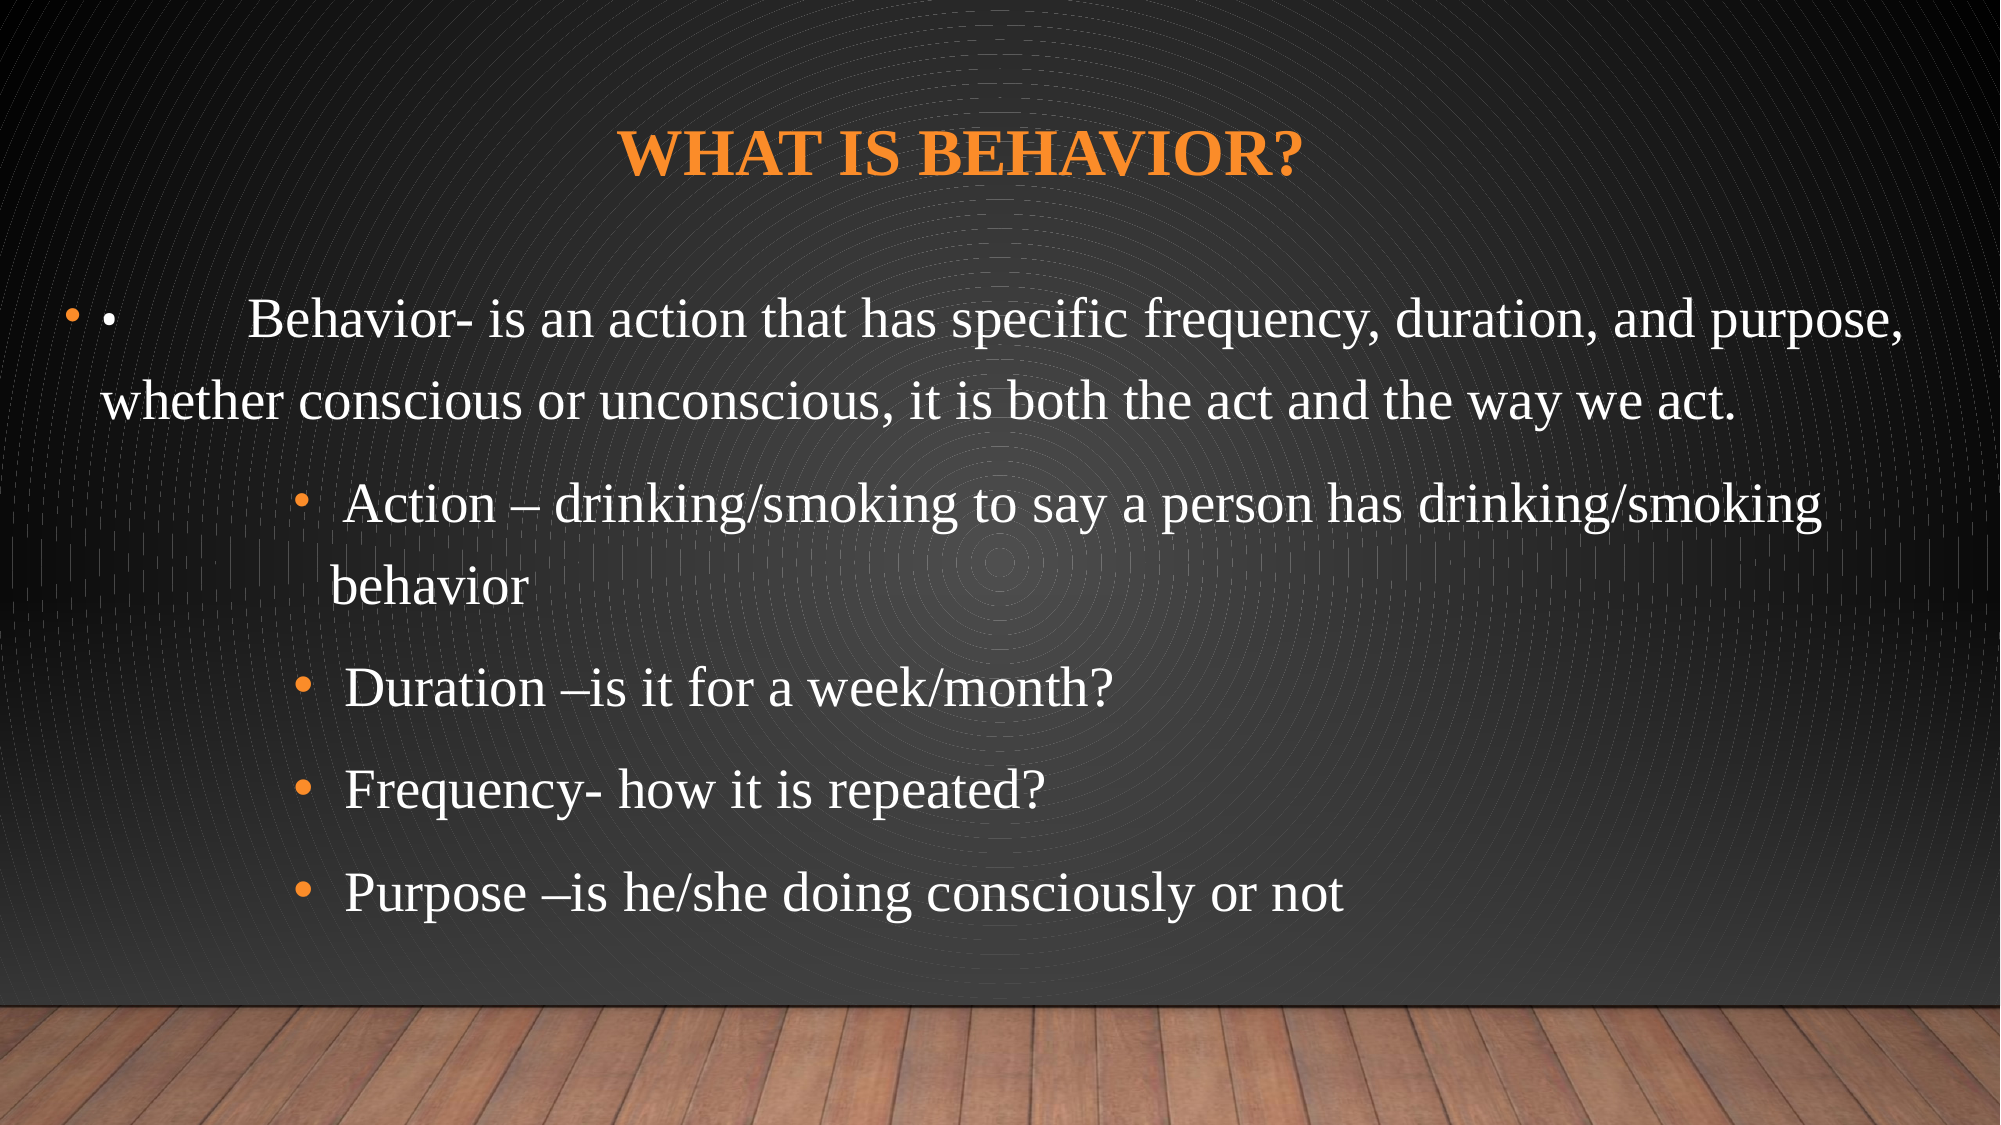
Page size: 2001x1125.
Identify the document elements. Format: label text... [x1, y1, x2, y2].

list • Behavior- is an action that has specific frequency, duration, and purpose, whether conscious or unconscious, it is both the act and the way we act. Action – drinking/smoking to say a person has drinking/smoking behavior Duration –is it for a week/month? Frequency- how it is repeated? Purpose –is he/she doing consciously or not [49, 259, 1955, 1000]
picture [0, 1005, 2000, 1125]
title What is behavior? [107, 67, 1683, 240]
